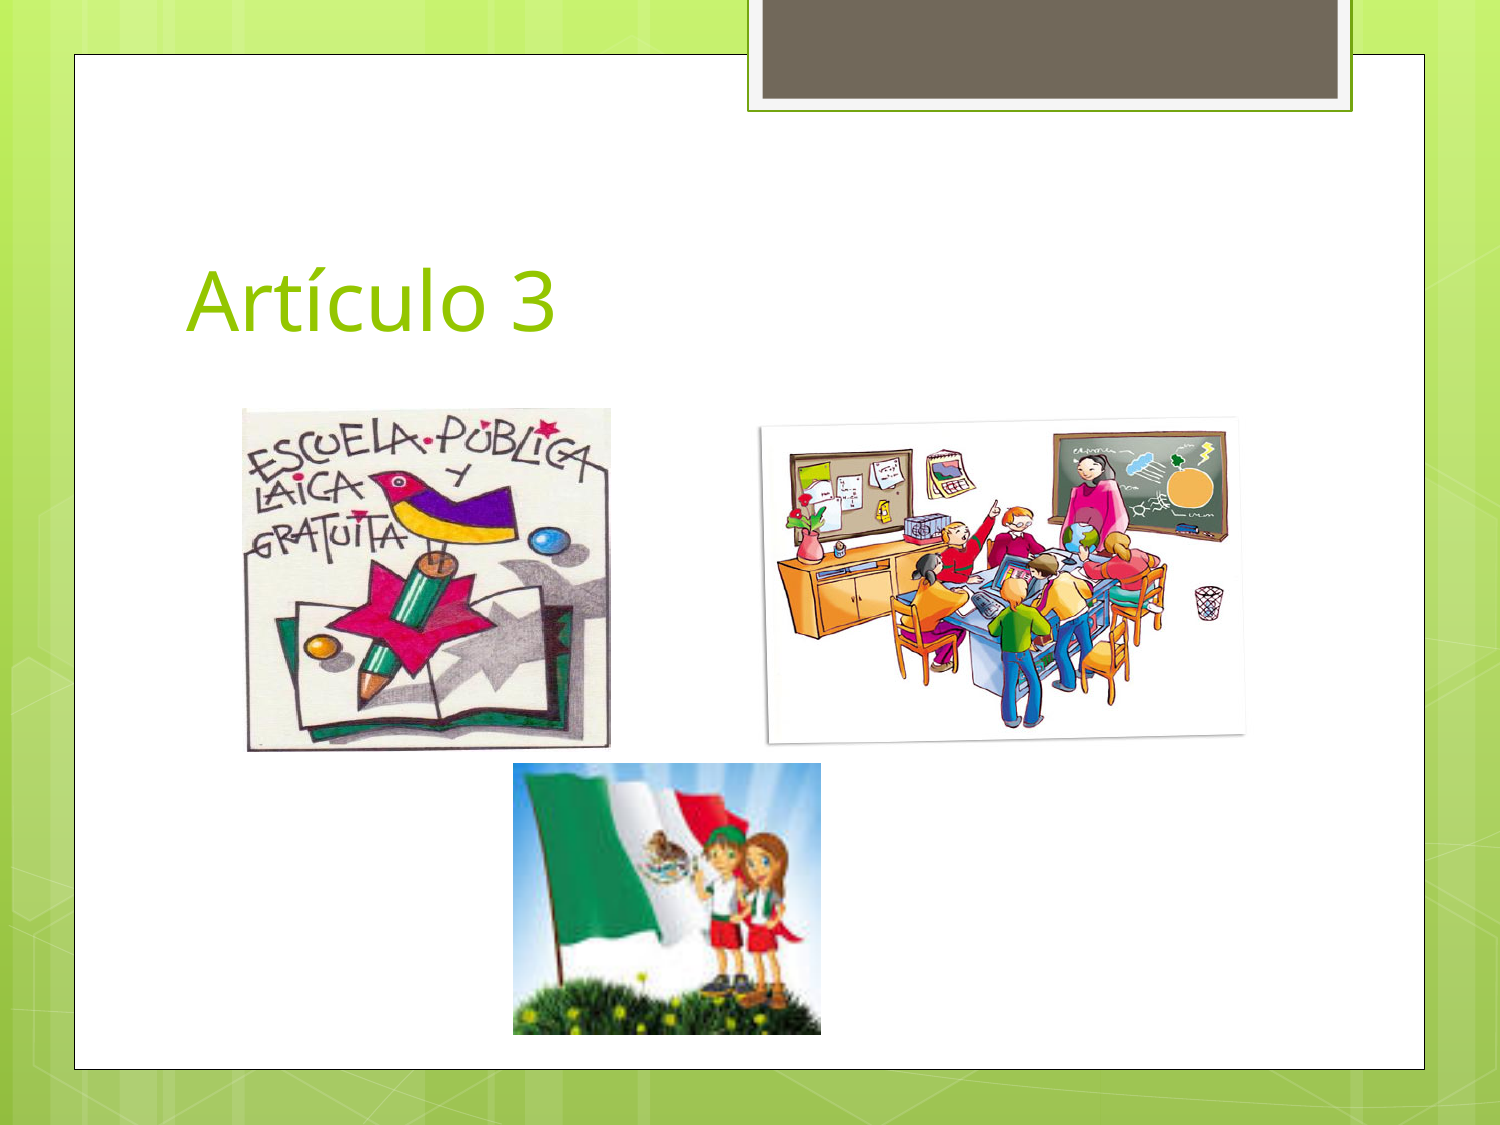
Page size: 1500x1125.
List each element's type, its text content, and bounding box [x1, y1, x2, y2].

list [749, 408, 1258, 752]
picture [241, 408, 612, 752]
picture [513, 763, 822, 1036]
title Artículo 3 [171, 168, 1324, 357]
